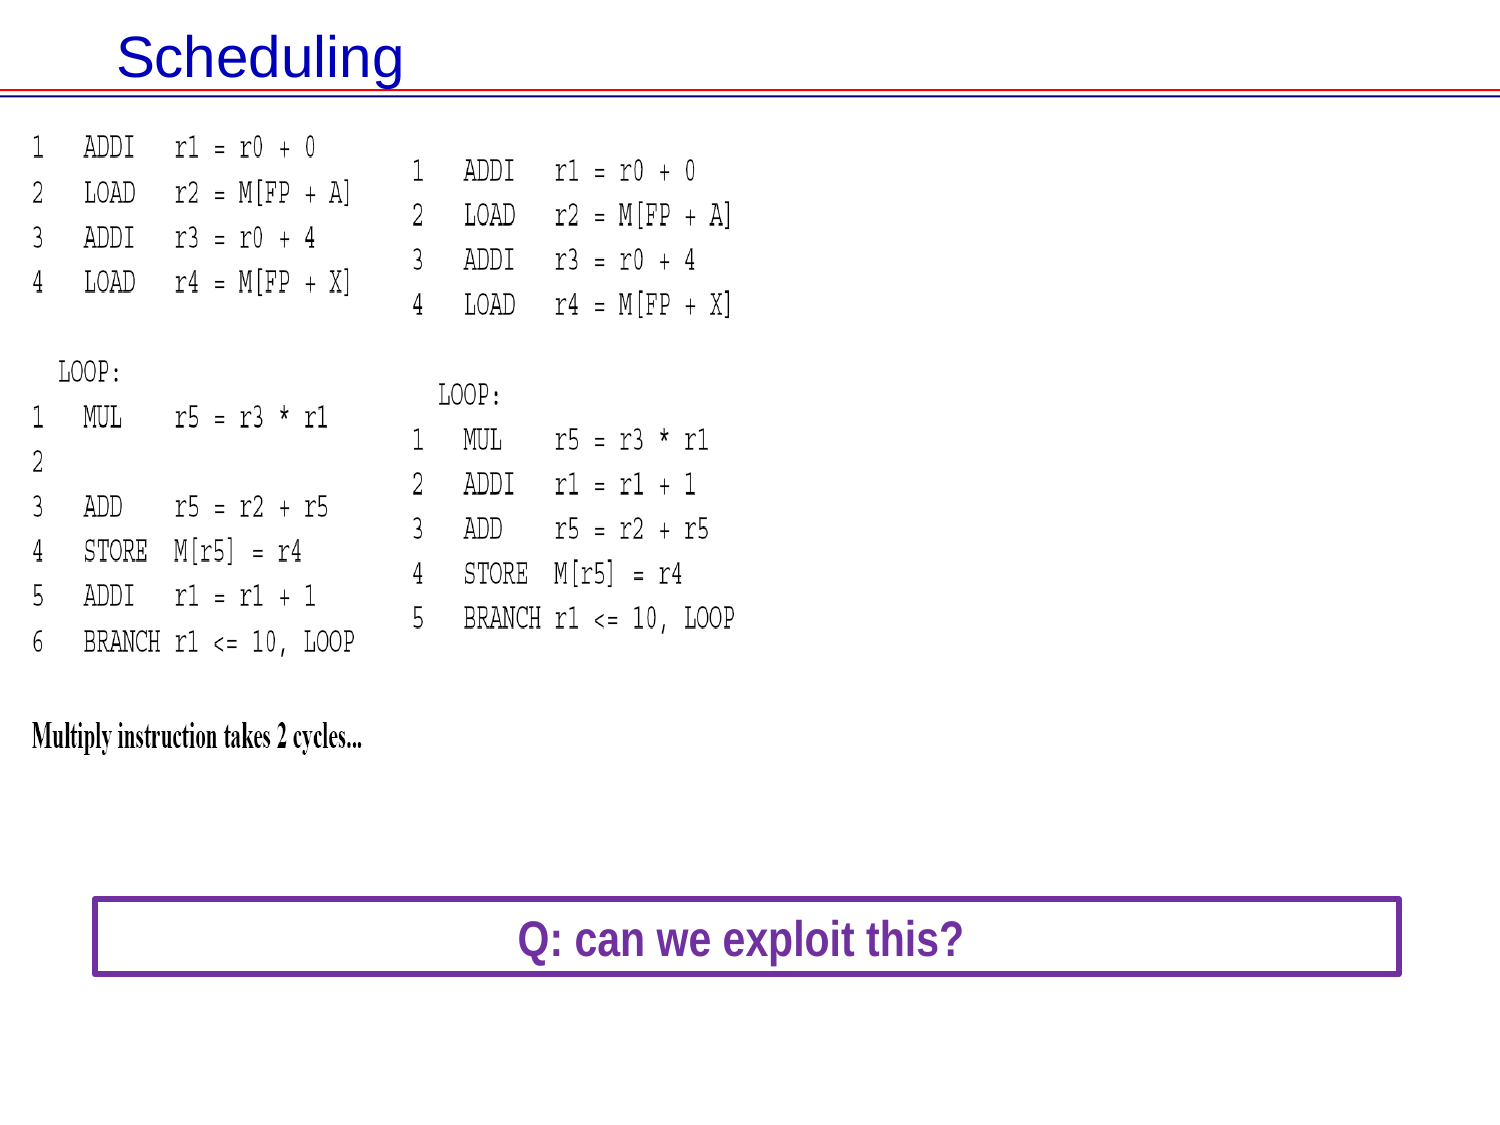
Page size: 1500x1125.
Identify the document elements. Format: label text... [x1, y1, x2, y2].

text_box Q: can we exploit this? [94, 899, 1399, 974]
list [24, 124, 776, 863]
title Scheduling [101, 14, 1399, 165]
